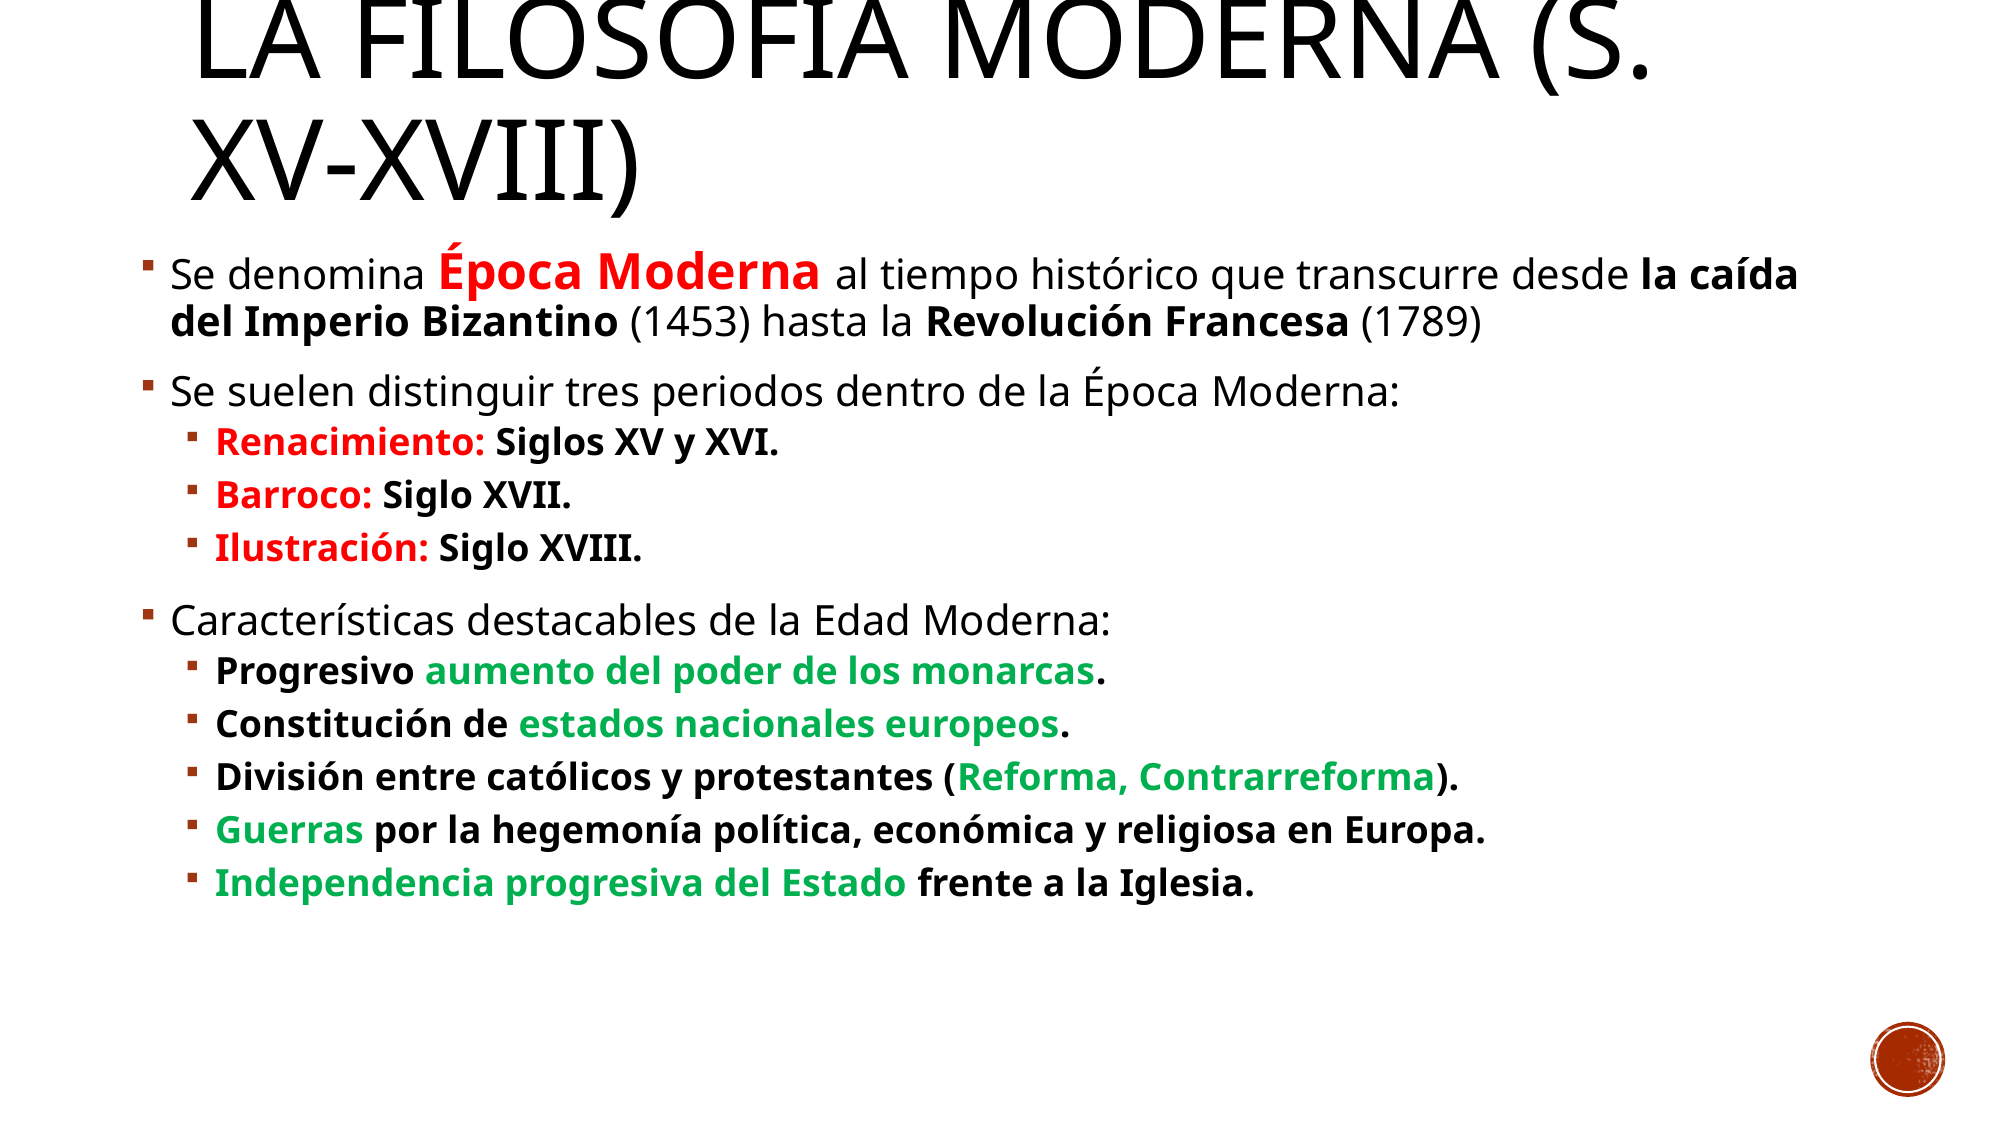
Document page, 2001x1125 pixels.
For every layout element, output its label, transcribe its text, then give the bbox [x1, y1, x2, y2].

title LA filosofía moderna (S. xv-xviii) [175, 22, 1848, 185]
list Se denomina Época Moderna al tiempo histórico que transcurre desde la caída del Imperio Bizantino (1453) hasta la Revolución Francesa (1789) Se suelen distinguir tres periodos dentro de la Época Moderna: Renacimiento: Siglos XV y XVI. Barroco: Siglo XVII. Ilustración: Siglo XVIII. Características destacables de la Edad Moderna: Progresivo aumento del poder de los monarcas. Constitución de estados nacionales europeos. División entre católicos y protestantes (Reforma, Contrarreforma). Guerras por la hegemonía política, económica y religiosa en Europa. Independencia progresiva del Estado frente a la Iglesia. [125, 238, 1826, 1013]
